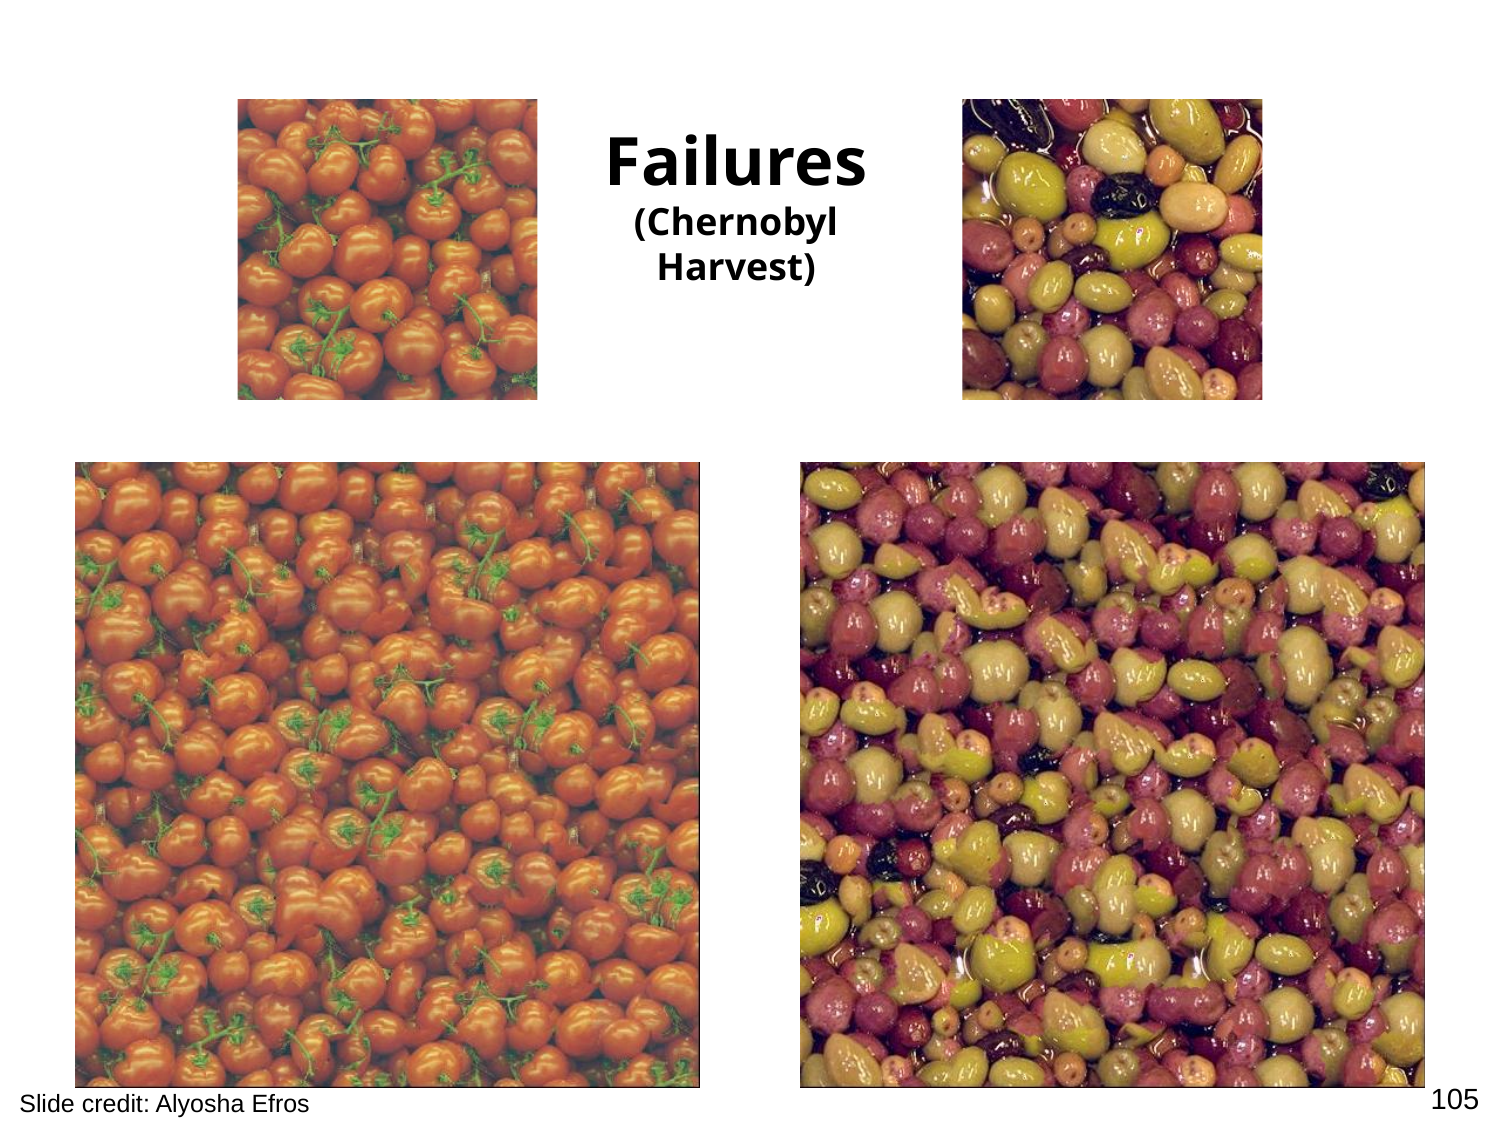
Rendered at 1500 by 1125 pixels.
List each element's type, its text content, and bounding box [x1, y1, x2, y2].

slide_number 105 [1144, 1072, 1495, 1125]
picture [799, 462, 1426, 1088]
text_box Slide credit: Alyosha Efros [4, 1079, 326, 1125]
picture [962, 99, 1263, 401]
picture [74, 462, 701, 1088]
picture [237, 99, 538, 401]
text_box Failures (Chernobyl Harvest) [584, 110, 888, 296]
